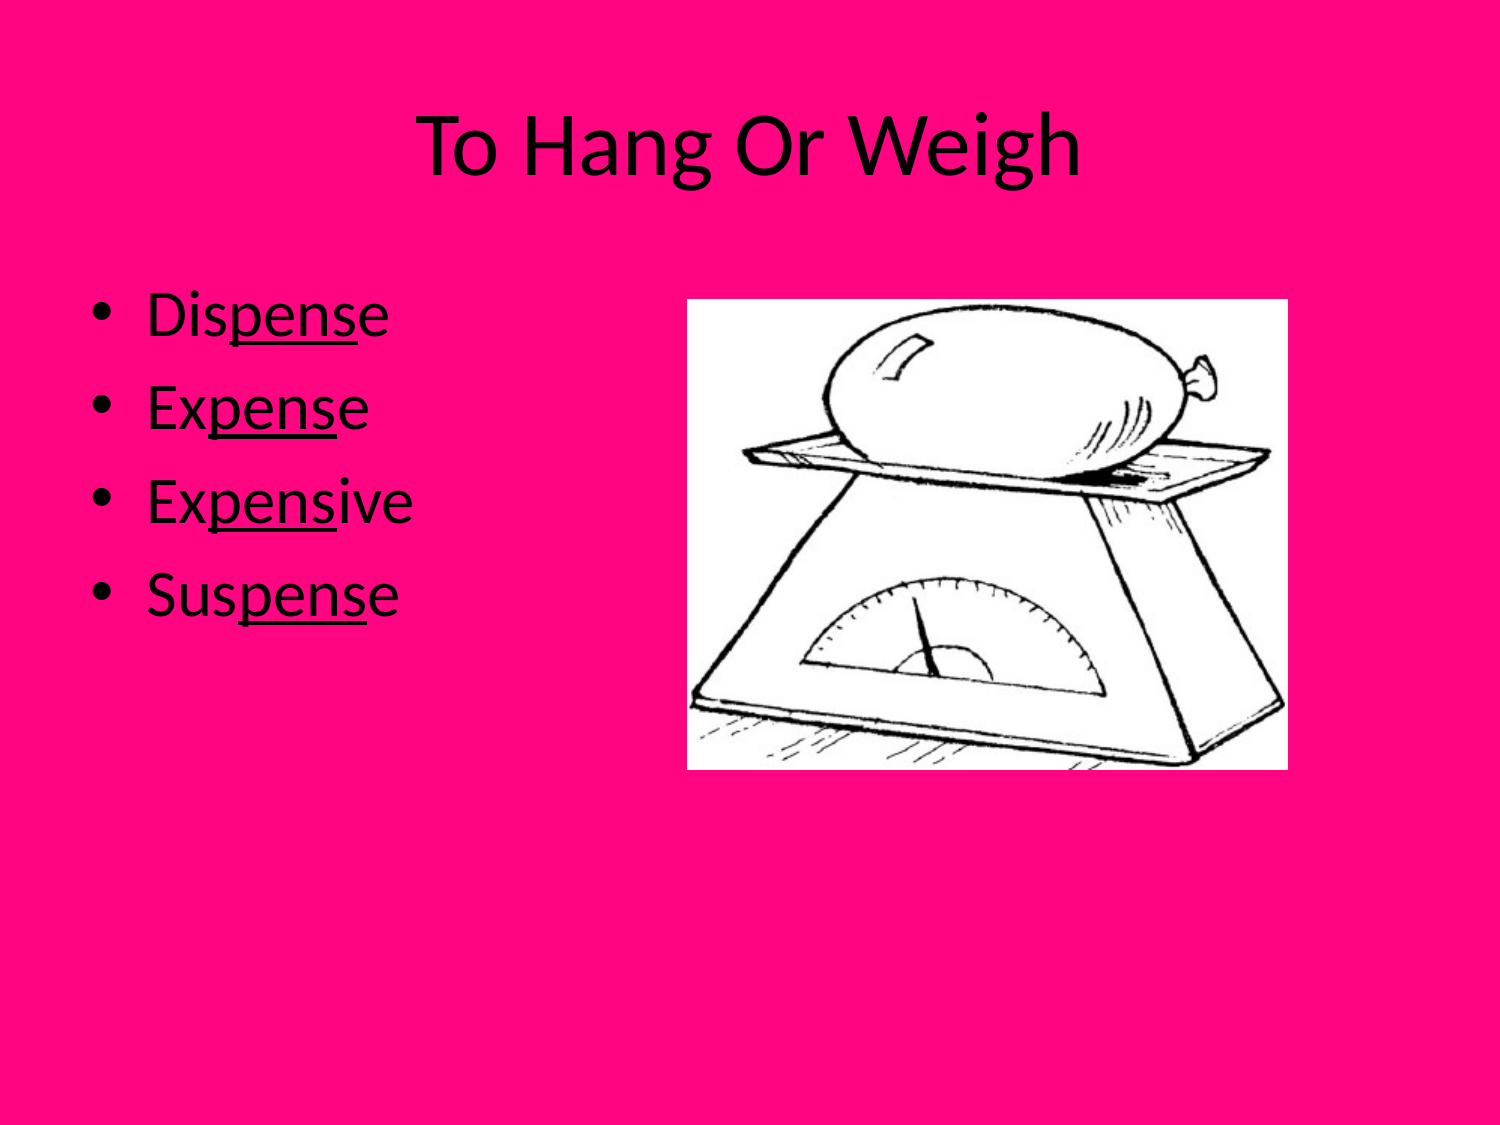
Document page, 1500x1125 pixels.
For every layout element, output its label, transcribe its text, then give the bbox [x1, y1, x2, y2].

picture [687, 299, 1288, 770]
list Dispense Expense Expensive Suspense [74, 262, 1426, 1006]
title To Hang Or Weigh [74, 44, 1426, 233]
